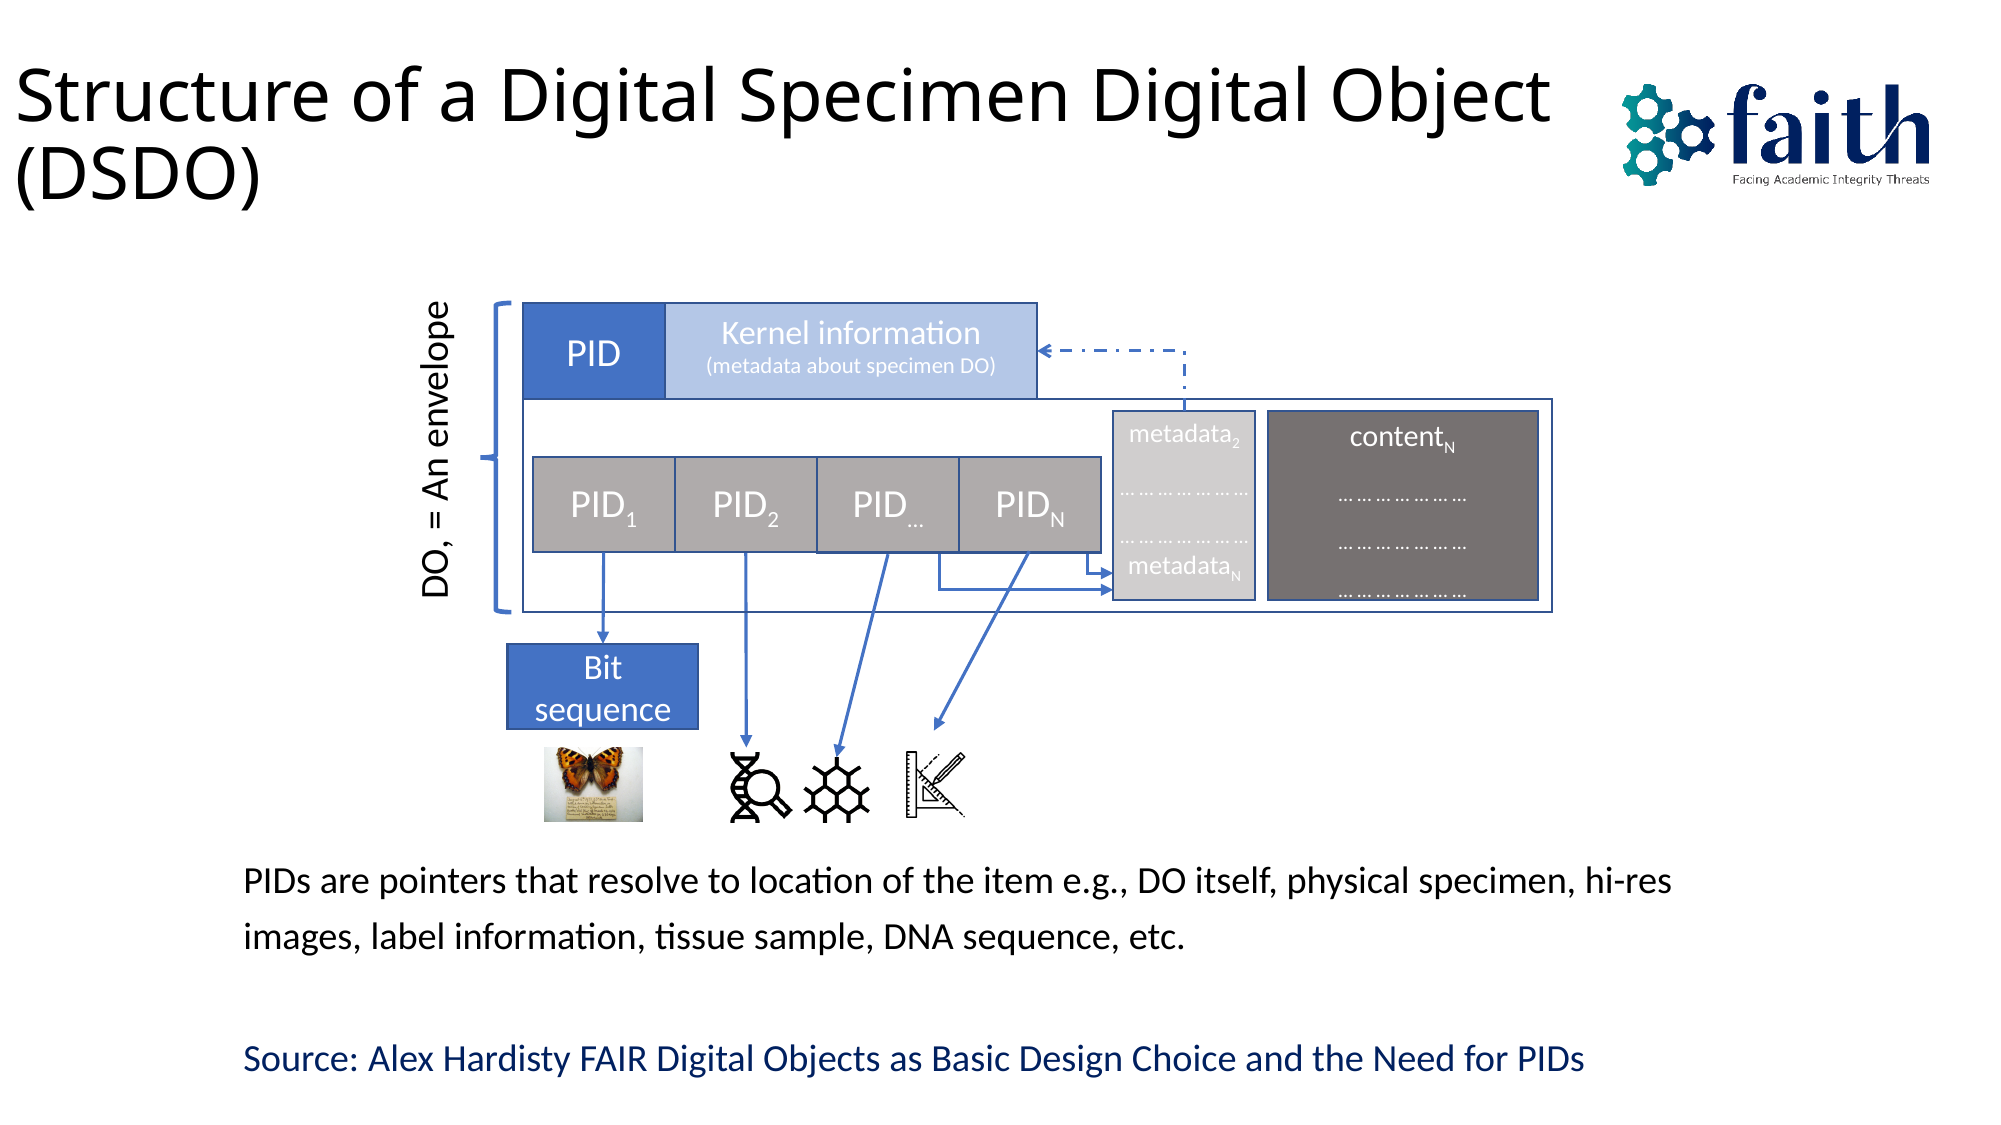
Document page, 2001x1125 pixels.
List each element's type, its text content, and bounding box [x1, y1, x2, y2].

list PIDs are pointers that resolve to location of the item e.g., DO itself, physical specimen, hi-res images, label information, tissue sample, DNA sequence, etc. Source: Alex Hardisty FAIR Digital Objects as Basic Design Choice and the Need for PIDs [228, 839, 1774, 1090]
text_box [933, 551, 1030, 731]
title Structure of a Digital Specimen Digital Object (DSDO) [0, 50, 1658, 224]
picture [544, 747, 643, 822]
text_box Bit sequence [506, 643, 699, 730]
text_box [400, 297, 1552, 615]
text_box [836, 554, 888, 758]
picture [726, 752, 797, 824]
picture [803, 757, 870, 824]
picture [1622, 84, 1929, 186]
picture [902, 751, 969, 818]
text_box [1080, 307, 1141, 455]
